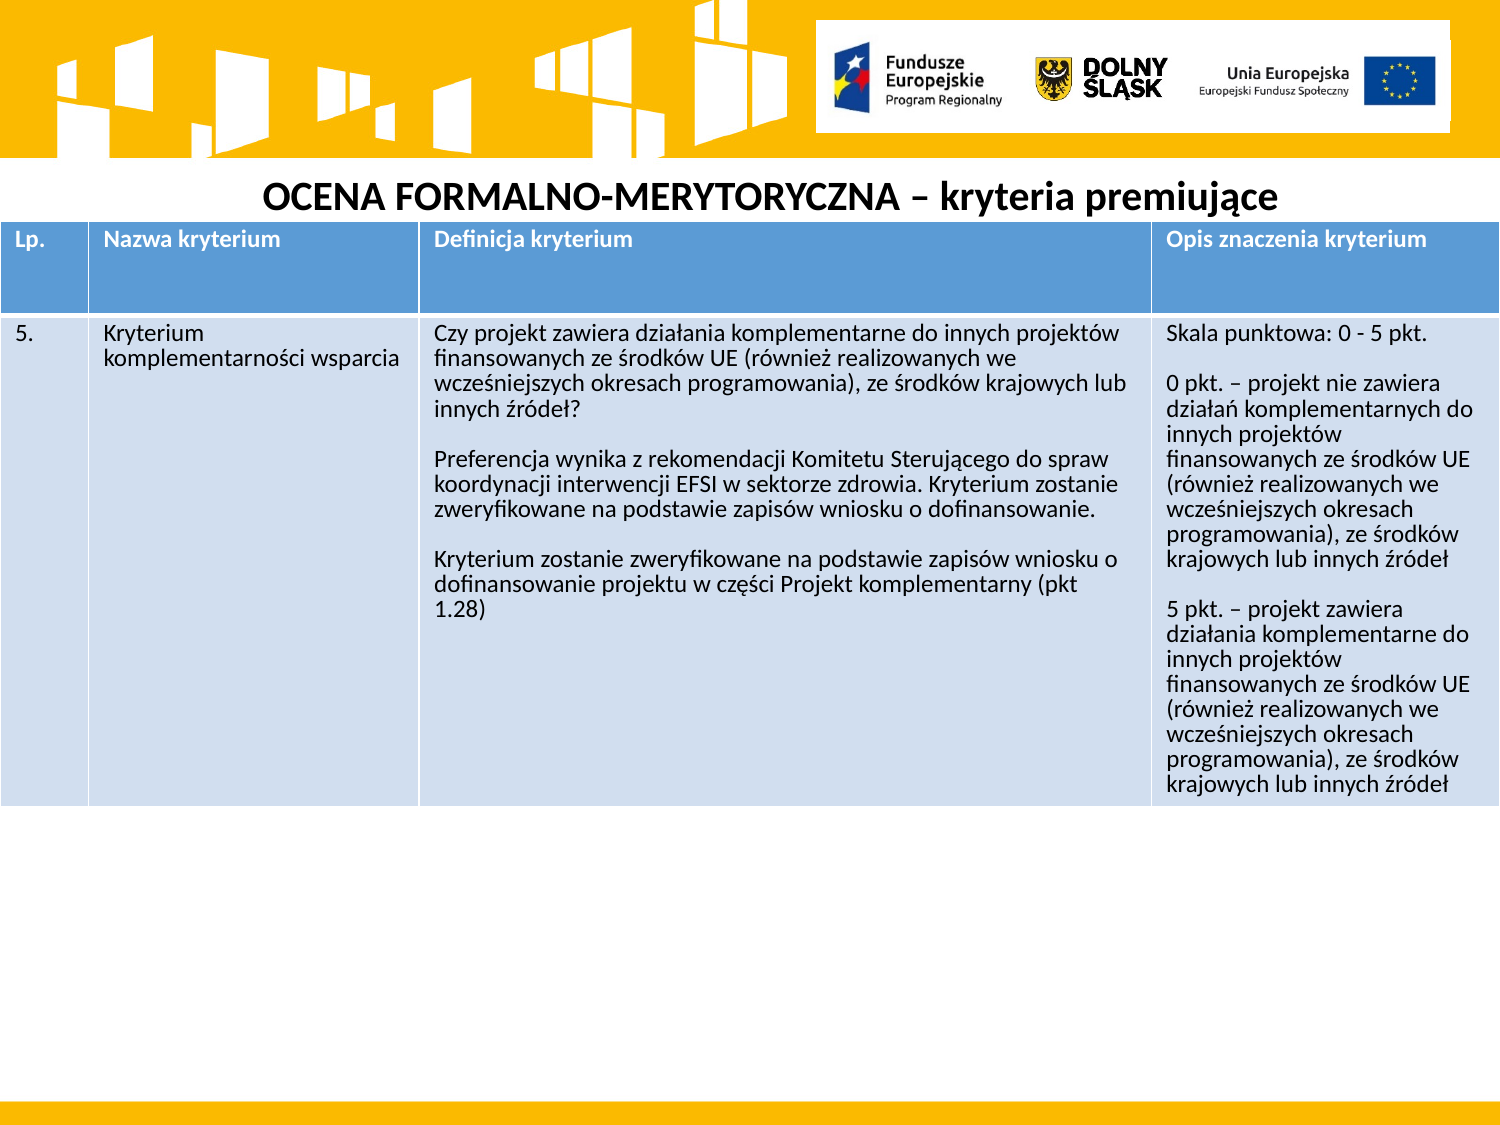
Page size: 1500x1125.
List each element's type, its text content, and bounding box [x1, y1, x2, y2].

picture [0, 0, 1500, 220]
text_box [787, 0, 1497, 156]
table_header Nazwa kryterium [89, 222, 418, 313]
table_cell 5. [1, 318, 88, 806]
table_header Definicja kryterium [420, 222, 1151, 313]
table_header Opis znaczenia kryterium [1152, 222, 1499, 313]
table_cell Skala punktowa: 0 - 5 pkt. 0 pkt. – projekt nie zawiera działań komplementarnych do innych projektów finansowanych ze środków UE (również realizowanych we wcześniejszych okresach programowania), ze środków krajowych lub innych źródeł 5 pkt. – projekt zawiera działania komplementarne do innych projektów finansowanych ze środków UE (również realizowanych we wcześniejszych okresach programowania), ze środków krajowych lub innych źródeł [1152, 318, 1499, 806]
table_cell Kryterium komplementarności wsparcia [89, 318, 418, 806]
table_cell Czy projekt zawiera działania komplementarne do innych projektów finansowanych ze środków UE (również realizowanych we wcześniejszych okresach programowania), ze środków krajowych lub innych źródeł? Preferencja wynika z rekomendacji Komitetu Sterującego do spraw koordynacji interwencji EFSI w sektorze zdrowia. Kryterium zostanie zweryfikowane na podstawie zapisów wniosku o dofinansowanie. Kryterium zostanie zweryfikowane na podstawie zapisów wniosku o dofinansowanie projektu w części Projekt komplementarny (pkt 1.28) [420, 318, 1151, 806]
picture [0, 807, 1500, 1125]
list OCENA FORMALNO-MERYTORYCZNA – kryteria premiujące [123, 166, 1418, 220]
table_header Lp. [1, 222, 88, 313]
